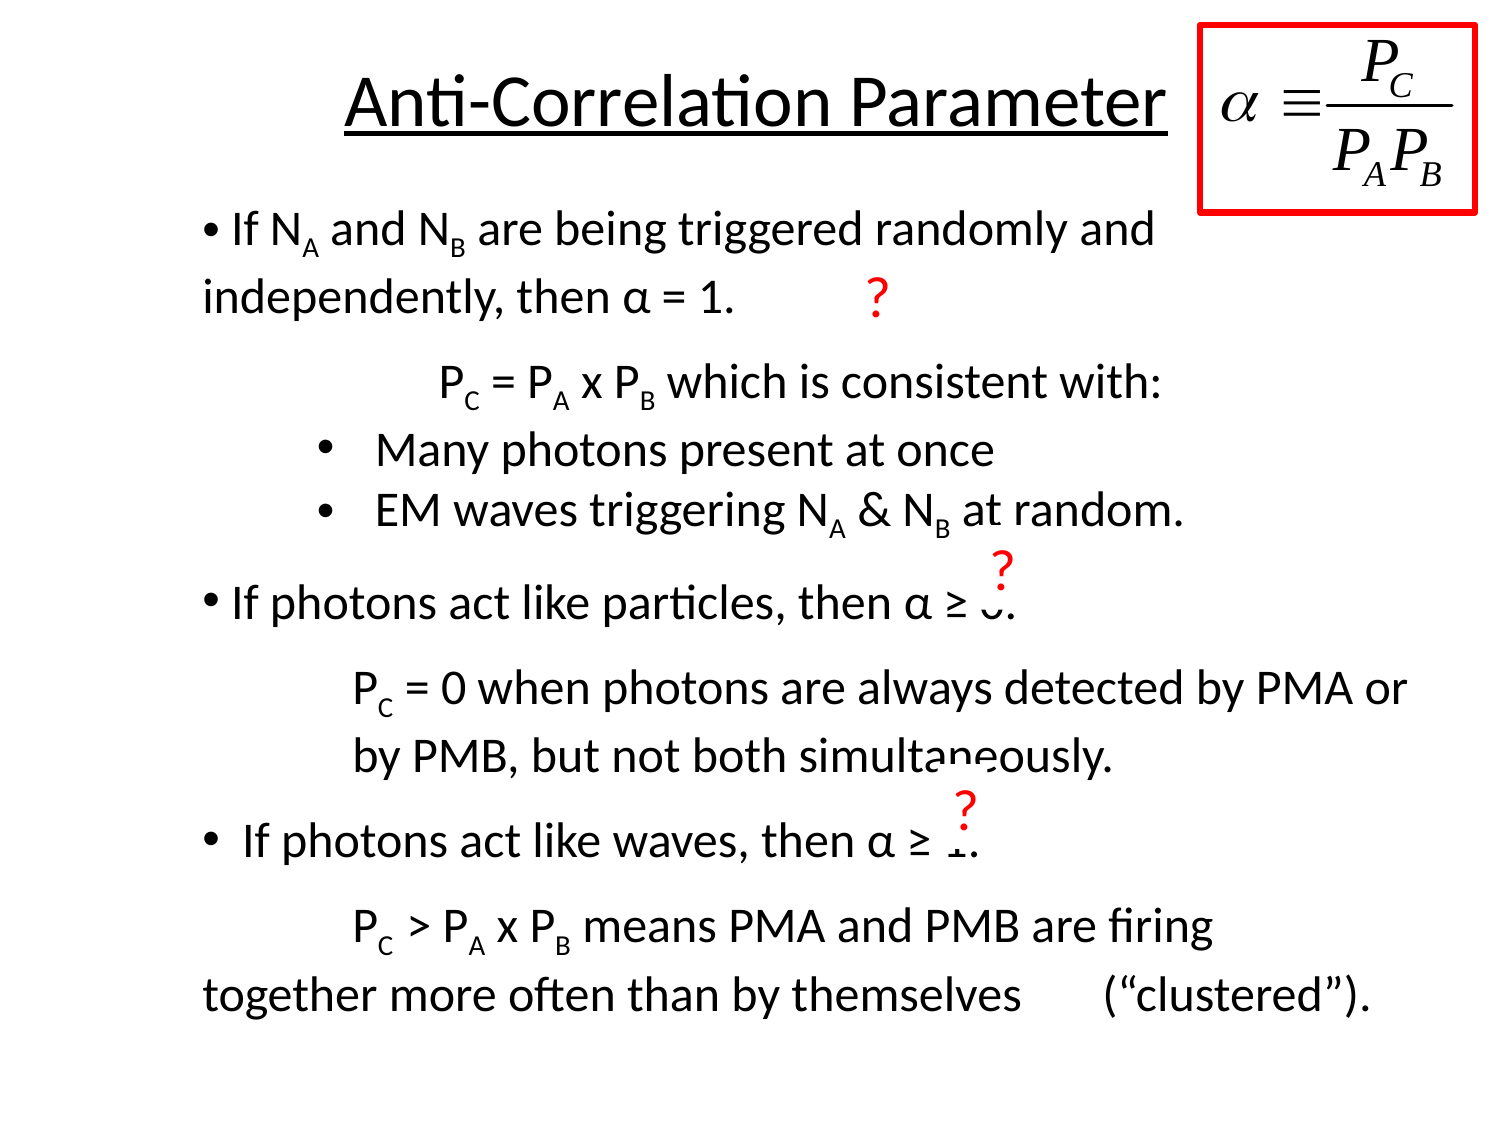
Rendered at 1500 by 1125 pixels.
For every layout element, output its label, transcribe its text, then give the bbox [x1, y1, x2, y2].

text_box ? [849, 251, 900, 337]
text_box ? [937, 764, 988, 849]
text_box If NA and NB are being triggered randomly and independently, then α = 1. PC = PA x PB which is consistent with: Many photons present at once EM waves triggering NA & NB at random. If photons act like particles, then α ≥ 0. PC = 0 when photons are always detected by PMA or by PMB, but not both simultaneously. If photons act like waves, then α ≥ 1. PC > PA x PB means PMA and PMB are firing together more often than by themselves (“clustered”). [187, 187, 1438, 1029]
text_box [1198, 23, 1477, 215]
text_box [1211, 22, 1463, 201]
text_box ? [975, 525, 1025, 610]
text_box Anti-Correlation Parameter [329, 43, 1184, 149]
